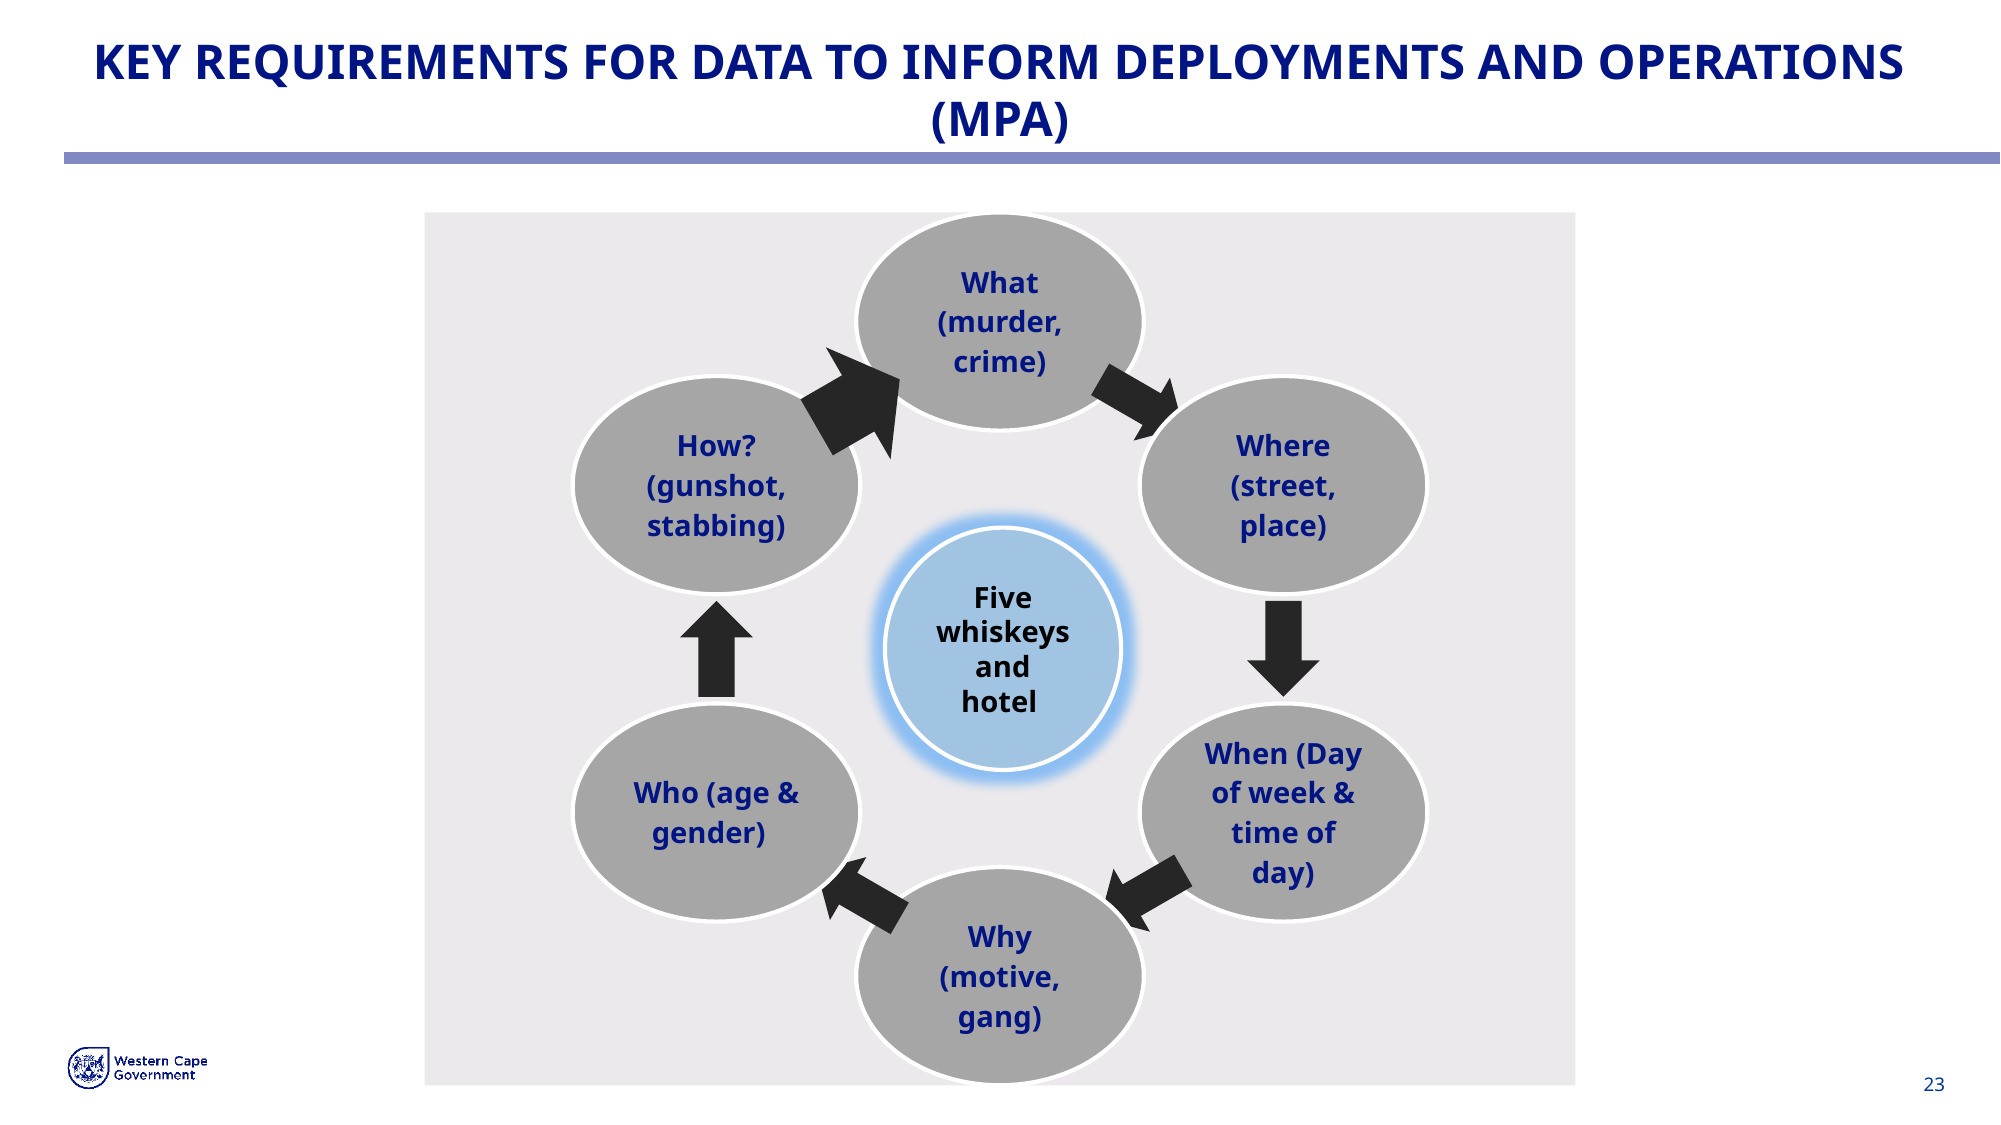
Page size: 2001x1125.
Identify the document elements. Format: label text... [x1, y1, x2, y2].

picture [64, 152, 2000, 164]
slide_number 23 [1832, 1061, 1945, 1099]
picture [53, 1032, 237, 1103]
title KEY REQUIREMENTS FOR DATA TO INFORM DEPLOYMENTS AND OPERATIONS (MPA) [27, 42, 1973, 135]
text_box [424, 212, 1576, 1086]
